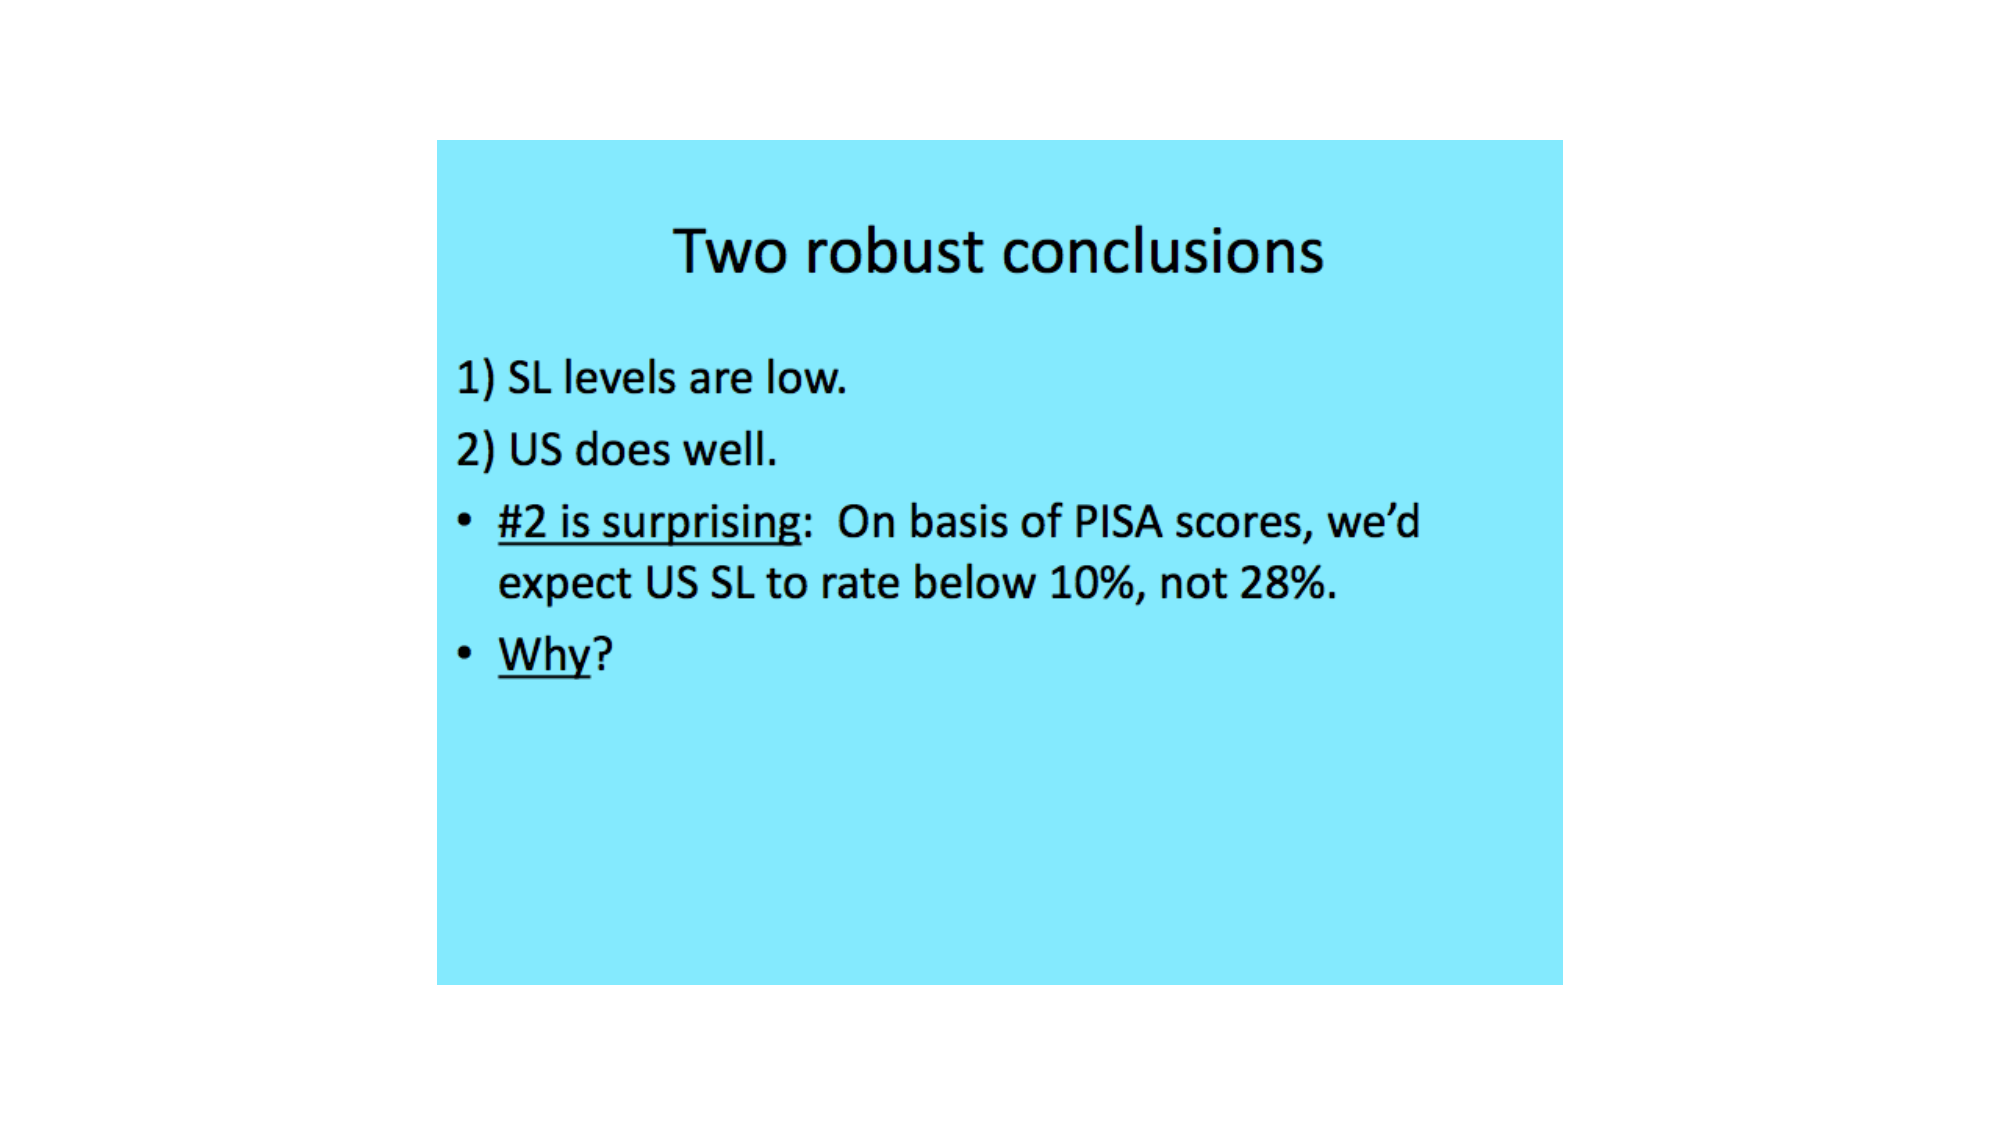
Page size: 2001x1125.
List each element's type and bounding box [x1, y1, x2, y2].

picture [437, 140, 1563, 985]
